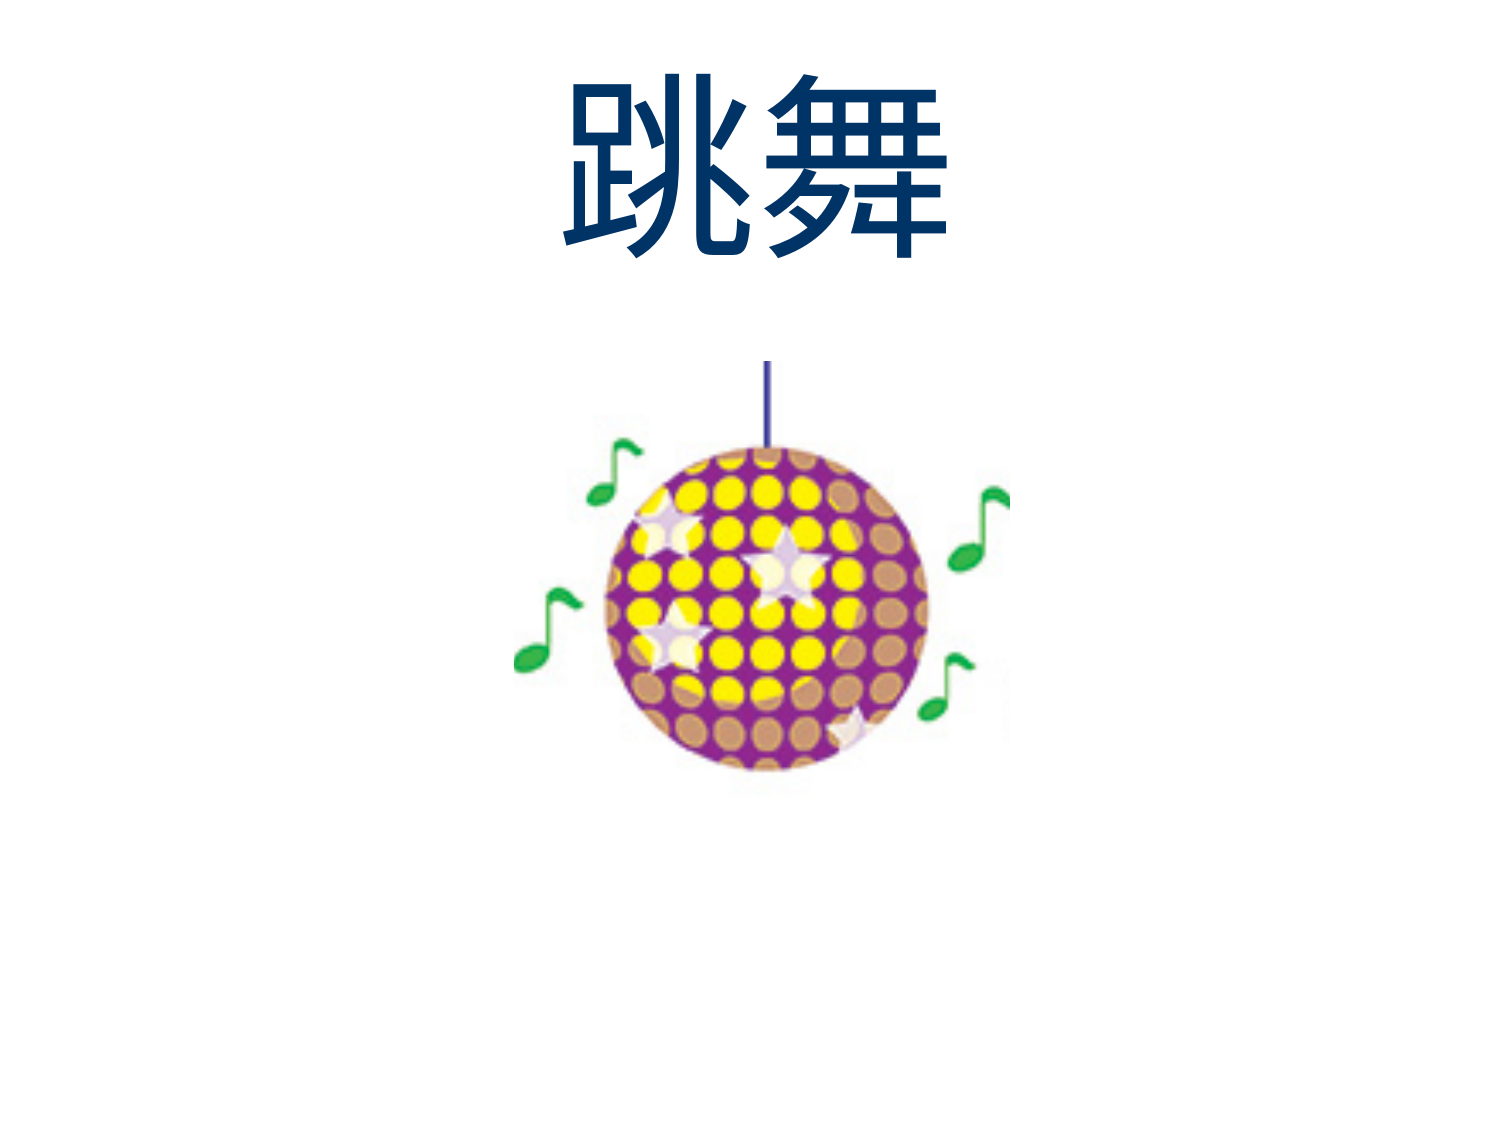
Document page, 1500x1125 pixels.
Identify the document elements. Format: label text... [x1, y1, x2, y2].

picture [513, 361, 1011, 835]
text_box 跳舞 [541, 35, 971, 290]
